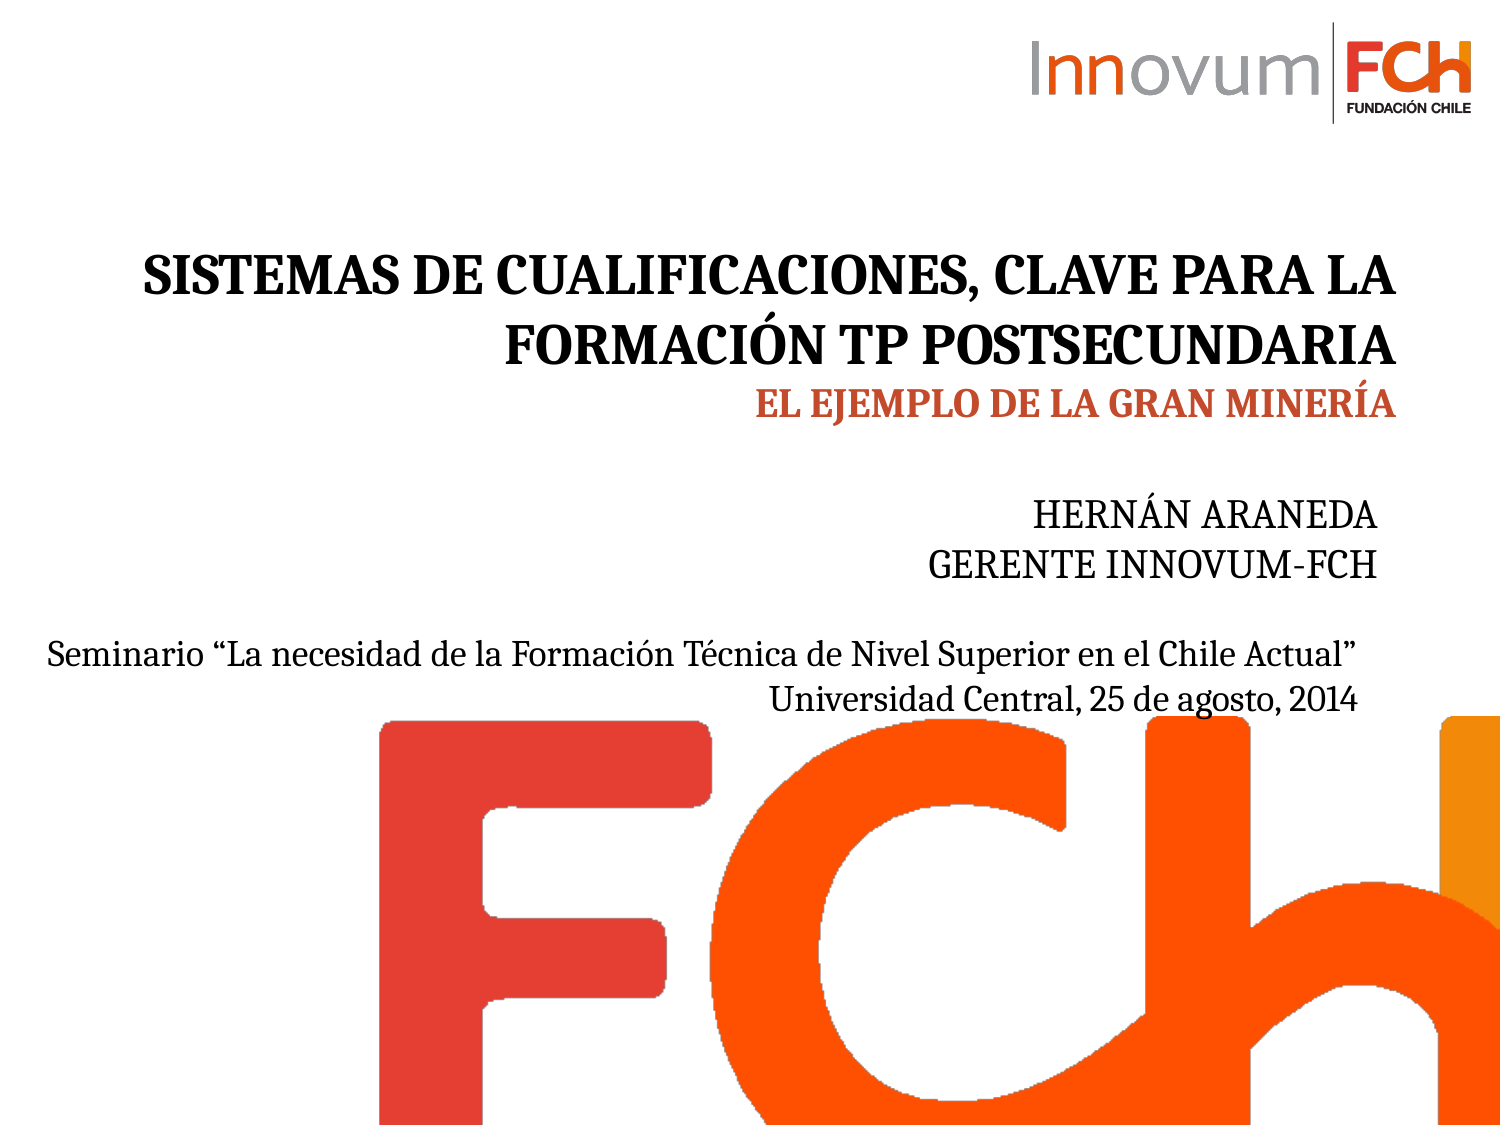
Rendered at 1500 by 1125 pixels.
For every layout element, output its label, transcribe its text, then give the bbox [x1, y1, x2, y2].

picture [1019, 16, 1484, 129]
picture [378, 716, 1500, 1125]
text_box HERNÁN ARANEDA GERENTE INNOVUM-FCH [913, 479, 1393, 595]
text_box Seminario “La necesidad de la Formación Técnica de Nivel Superior en el Chile Actual” Universidad Central, 25 de agosto, 2014 [32, 621, 1374, 727]
title SISTEMAS DE CUALIFICACIONES, CLAVE PARA LA FORMACIÓN TP POSTSECUNDARIA EL EJEMPLO DE LA GRAN MINERÍA [0, 243, 1412, 350]
